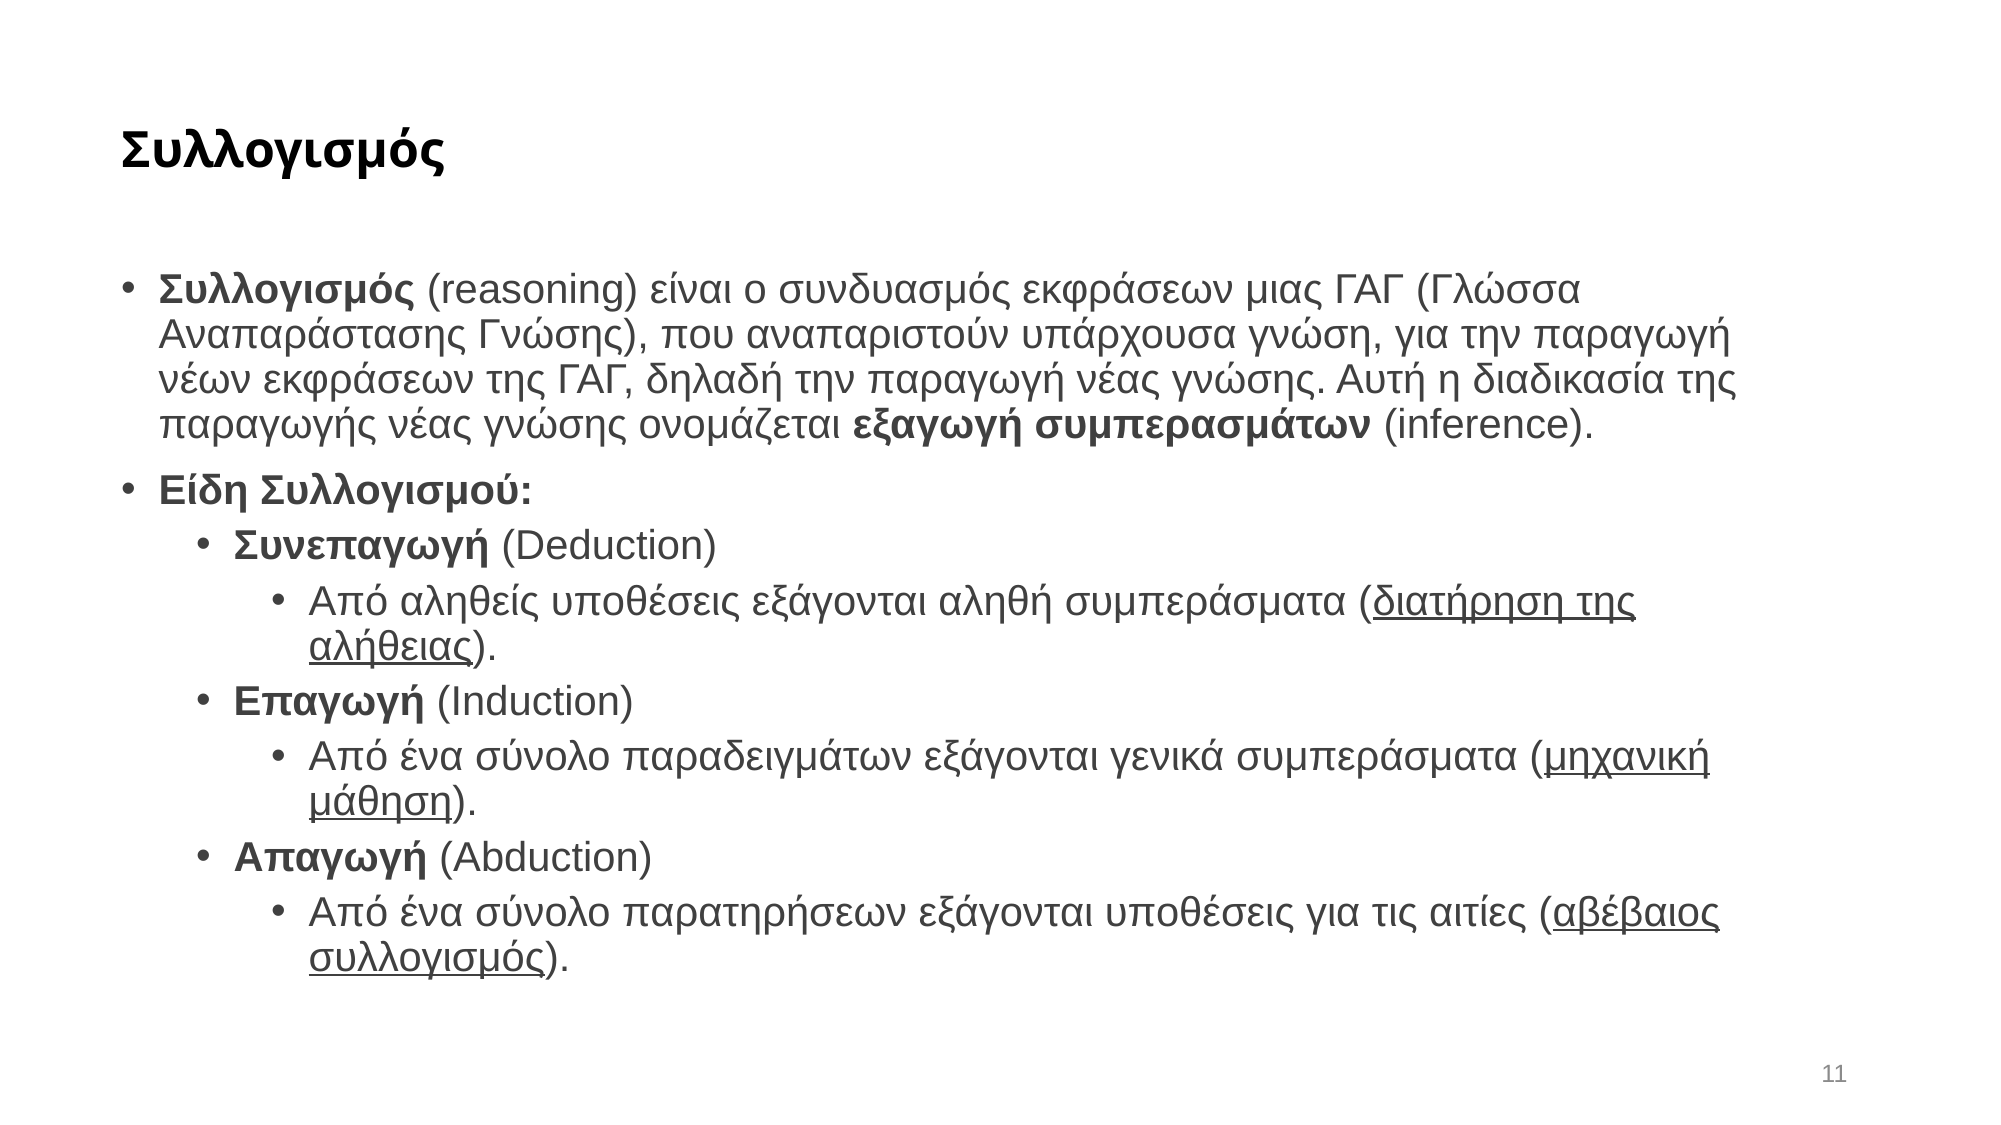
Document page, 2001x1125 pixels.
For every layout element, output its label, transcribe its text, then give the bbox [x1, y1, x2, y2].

list Συλλογισμός (reasoning) είναι ο συνδυασμός εκφράσεων μιας ΓΑΓ (Γλώσσα Αναπαράστασης Γνώσης), που αναπαριστούν υπάρχουσα γνώση, για την παραγωγή νέων εκφράσεων της ΓΑΓ, δηλαδή την παραγωγή νέας γνώσης. Αυτή η διαδικασία της παραγωγής νέας γνώσης ονομάζεται εξαγωγή συμπερασμάτων (inference). Είδη Συλλογισμού: Συνεπαγωγή (Deduction) Από αληθείς υποθέσεις εξάγονται αληθή συμπεράσματα (διατήρηση της αλήθειας). Επαγωγή (Induction) Από ένα σύνολο παραδειγμάτων εξάγονται γενικά συμπεράσματα (μηχανική μάθηση). Απαγωγή (Abduction) Από ένα σύνολο παρατηρήσεων εξάγονται υποθέσεις για τις αιτίες (αβέβαιος συλλογισμός). [106, 259, 1832, 974]
slide_number 11 [1412, 1042, 1863, 1103]
title Συλλογισμός [106, 42, 1832, 259]
